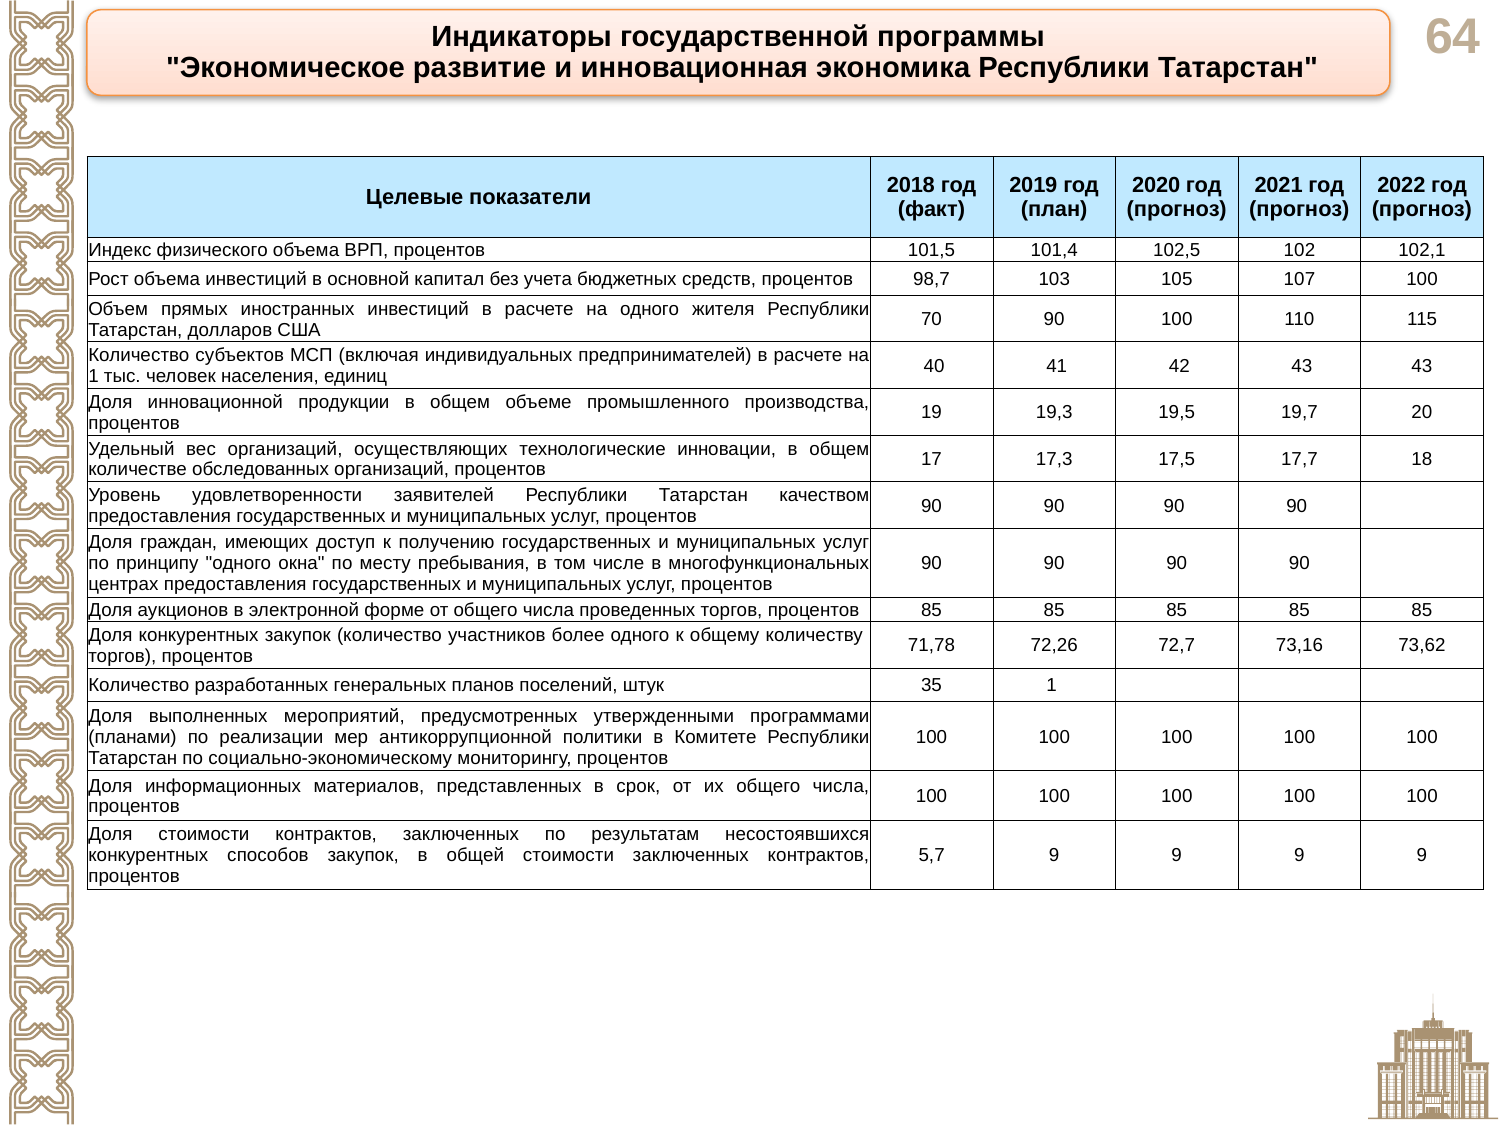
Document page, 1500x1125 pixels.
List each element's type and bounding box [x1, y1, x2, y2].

table_cell [871, 482, 993, 528]
table_cell [994, 598, 1115, 621]
table_cell [871, 389, 993, 435]
table_cell [1116, 598, 1238, 621]
table_cell [994, 342, 1115, 388]
table_cell [871, 771, 993, 820]
table_cell [1361, 821, 1483, 889]
table_cell [1361, 342, 1483, 388]
table_cell [88, 436, 870, 481]
table_cell [1361, 238, 1483, 261]
table_header [1239, 157, 1360, 237]
table_header [88, 157, 870, 237]
table_cell [88, 598, 870, 621]
table_cell [1361, 296, 1483, 341]
table_cell [88, 262, 870, 295]
table_cell [871, 238, 993, 261]
table_cell [1239, 529, 1360, 597]
table_cell [871, 529, 993, 597]
table_cell [1361, 702, 1483, 770]
table_cell [1116, 389, 1238, 435]
table_cell [1361, 529, 1483, 597]
table_cell [88, 702, 870, 770]
table_cell [871, 342, 993, 388]
table_cell [994, 702, 1115, 770]
table_cell [88, 296, 870, 341]
table_cell [1116, 262, 1238, 295]
table_cell [871, 262, 993, 295]
table_cell [88, 389, 870, 435]
table_cell [1116, 702, 1238, 770]
table_cell [994, 622, 1115, 668]
table_cell [1239, 262, 1360, 295]
table_header [1361, 157, 1483, 237]
table_cell [1239, 389, 1360, 435]
table_cell [1239, 296, 1360, 341]
table_cell [1361, 598, 1483, 621]
table_cell [1361, 262, 1483, 295]
table_cell [88, 482, 870, 528]
table_cell [88, 529, 870, 597]
text_box [85, 8, 1391, 97]
table_cell [1361, 389, 1483, 435]
table_cell [1239, 482, 1360, 528]
table_cell [994, 238, 1115, 261]
table_cell [871, 598, 993, 621]
table_cell [1116, 529, 1238, 597]
table_cell [994, 436, 1115, 481]
table_cell [1116, 622, 1238, 668]
table_cell [994, 529, 1115, 597]
table_cell [1116, 296, 1238, 341]
table_cell [871, 622, 993, 668]
table_cell [88, 342, 870, 388]
table_cell [1116, 482, 1238, 528]
table_cell [88, 622, 870, 668]
table_cell [88, 238, 870, 261]
table_cell [1116, 342, 1238, 388]
table_cell [88, 821, 870, 889]
table_cell [1239, 669, 1360, 701]
table_cell [1239, 342, 1360, 388]
table_cell [1116, 669, 1238, 701]
table_header [994, 157, 1115, 237]
table_cell [994, 821, 1115, 889]
table_cell [88, 669, 870, 701]
table_cell [871, 669, 993, 701]
table_cell [994, 771, 1115, 820]
table_header [1116, 157, 1238, 237]
table_cell [1239, 598, 1360, 621]
table_cell [1116, 238, 1238, 261]
table_cell [1361, 669, 1483, 701]
table_cell [1239, 436, 1360, 481]
table_cell [1239, 238, 1360, 261]
table_cell [994, 296, 1115, 341]
table_cell [871, 702, 993, 770]
table_cell [1361, 482, 1483, 528]
table_cell [1116, 821, 1238, 889]
table_cell [88, 771, 870, 820]
table_cell [994, 669, 1115, 701]
table_cell [994, 482, 1115, 528]
table_cell [871, 436, 993, 481]
table_cell [1116, 771, 1238, 820]
table_cell [1361, 622, 1483, 668]
table_cell [1239, 771, 1360, 820]
table_cell [994, 262, 1115, 295]
table_cell [1116, 436, 1238, 481]
table_cell [1361, 436, 1483, 481]
table_cell [871, 296, 993, 341]
table_cell [871, 821, 993, 889]
table_header [871, 157, 993, 237]
table_cell [1361, 771, 1483, 820]
table_cell [1239, 821, 1360, 889]
table_cell [1239, 622, 1360, 668]
table_cell [1239, 702, 1360, 770]
table_cell [994, 389, 1115, 435]
